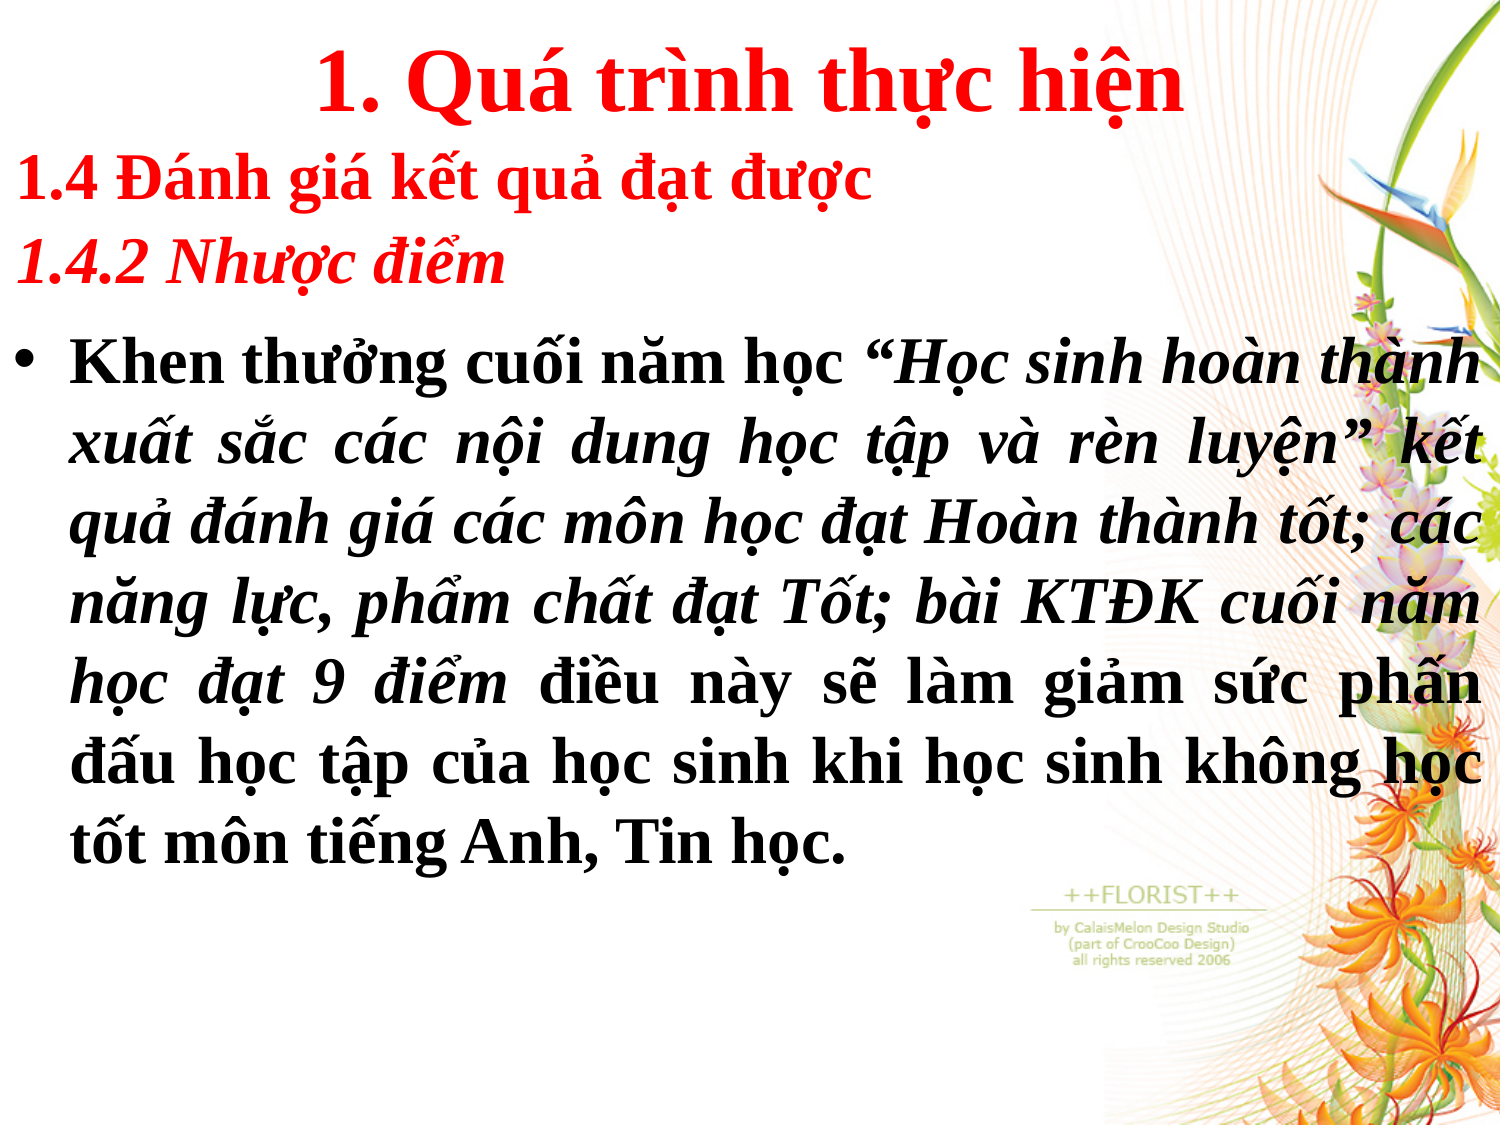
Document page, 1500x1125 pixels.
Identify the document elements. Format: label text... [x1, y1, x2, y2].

text_box 1.4.2 Nhược điểm [1, 209, 1500, 310]
text_box Khen thưởng cuối năm học “Học sinh hoàn thành xuất sắc các nội dung học tập và rèn luyện” kết quả đánh giá các môn học đạt Hoàn thành tốt; các năng lực, phẩm chất đạt Tốt; bài KTĐK cuối năm học đạt 9 điểm điều này sẽ làm giảm sức phấn đấu học tập của học sinh khi học sinh không học tốt môn tiếng Anh, Tin học. [0, 309, 1498, 1125]
list 1.4 Đánh giá kết quả đạt được [0, 125, 1500, 225]
title 1. Quá trình thực hiện [0, 0, 1500, 125]
